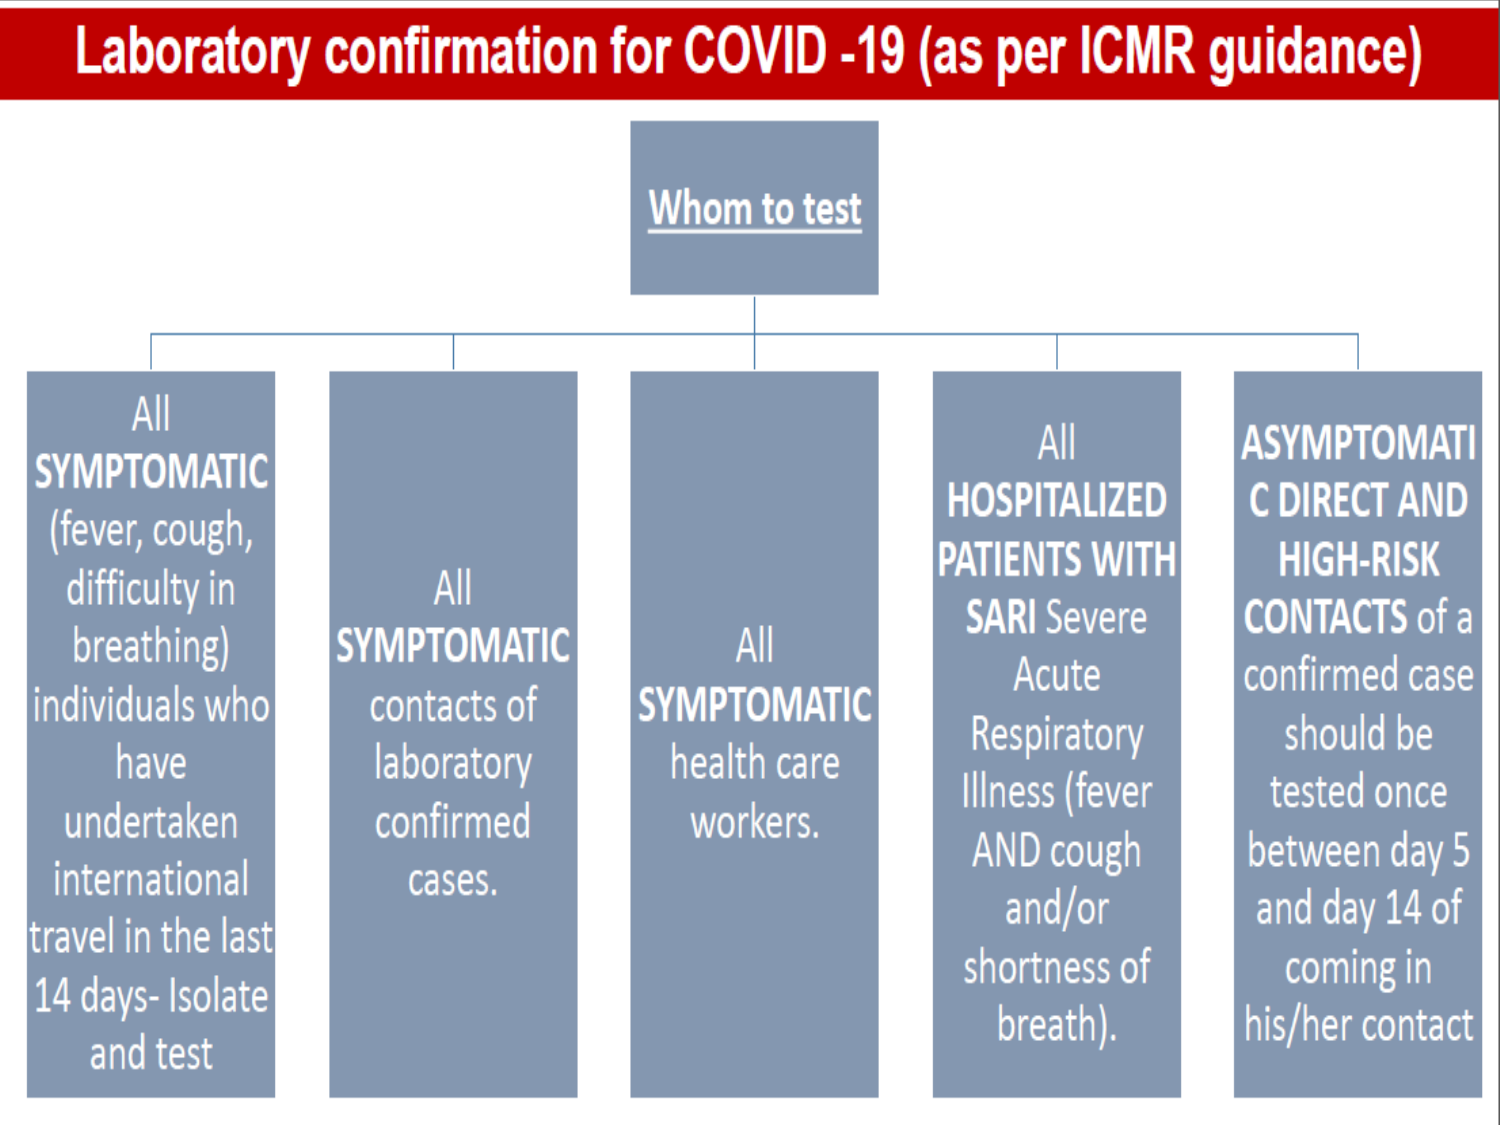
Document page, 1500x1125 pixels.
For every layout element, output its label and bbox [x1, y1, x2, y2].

list [0, 0, 1500, 1125]
